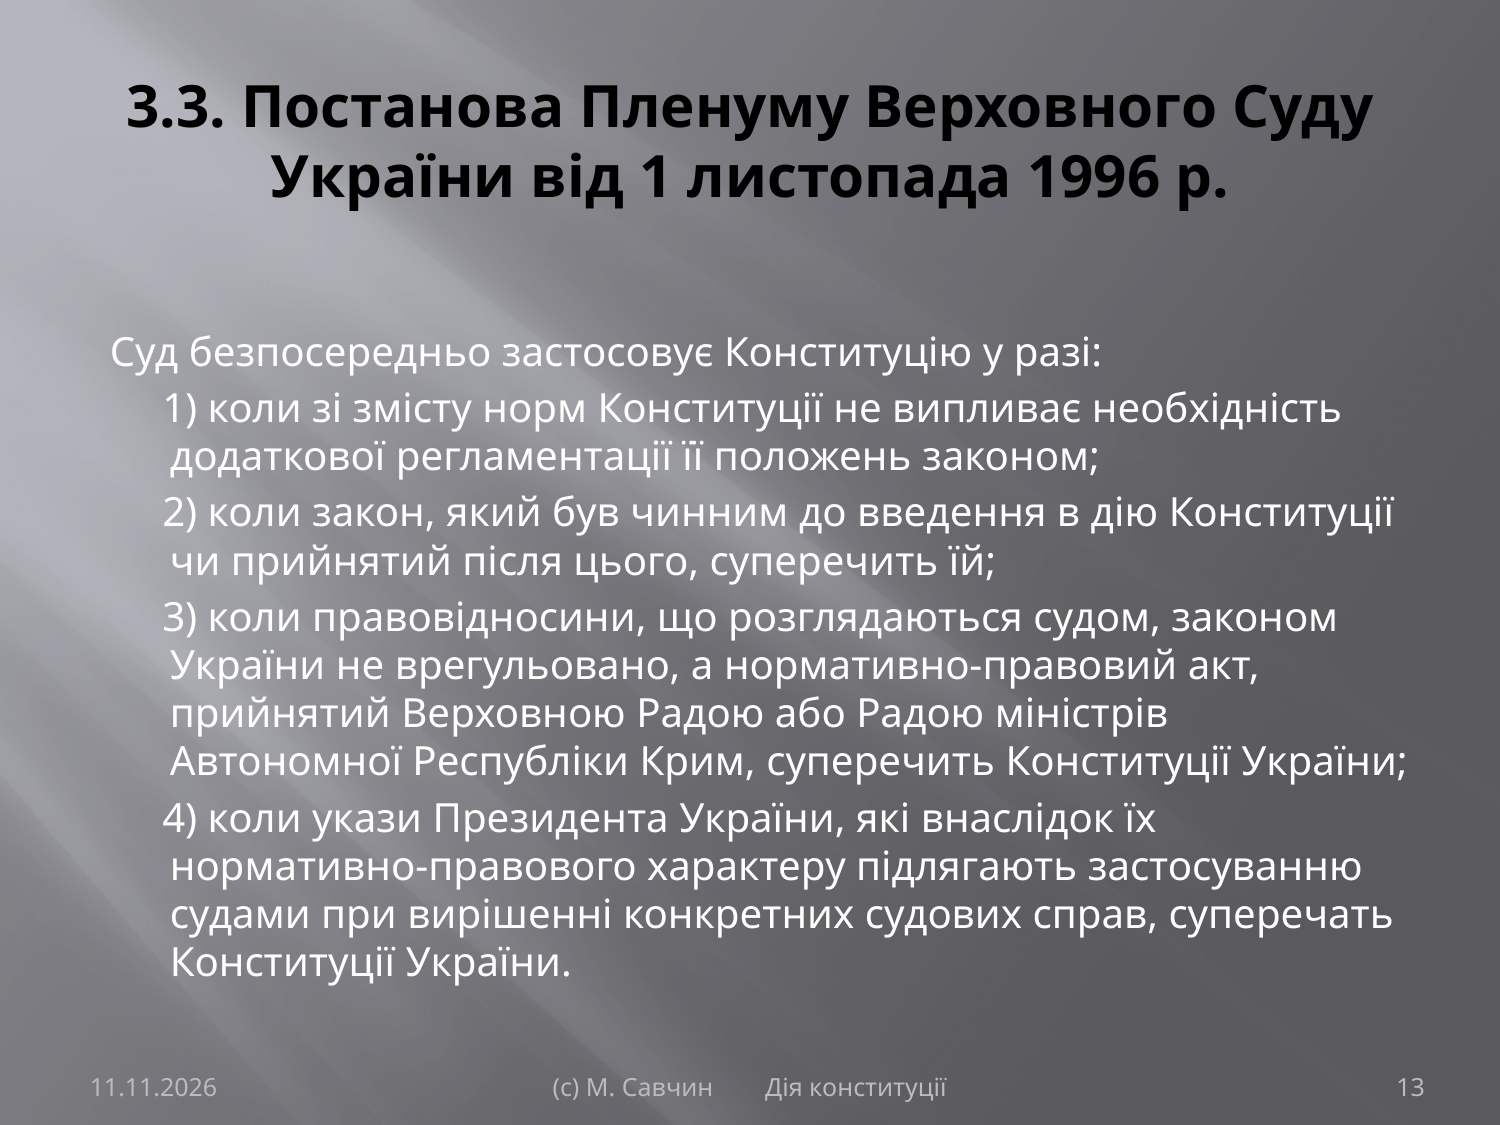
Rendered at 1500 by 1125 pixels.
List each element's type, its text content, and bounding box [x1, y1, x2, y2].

slide_number 13 [1299, 1052, 1425, 1113]
title 3.3. Постанова Пленуму Верховного Суду України від 1 листопада 1996 р. [75, 45, 1425, 233]
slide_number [75, 1052, 425, 1113]
footer (с) М. Савчин Дія конституції [512, 1052, 988, 1113]
list Суд безпосередньо застосовує Конституцію у разі: 1) коли зі змісту норм Конституції не випливає необхідність додаткової регламентації її положень законом; 2) коли закон, який був чинним до введення в дію Конституції чи прийнятий після цього, суперечить їй; 3) коли правовідносини, що розглядаються судом, законом України не врегульовано, а нормативно-правовий акт, прийнятий Верховною Радою або Радою міністрів Автономної Республіки Крим, суперечить Конституції України; 4) коли укази Президента України, які внаслідок їх нормативно-правового характеру підлягають застосуванню судами при вирішенні конкретних судових справ, суперечать Конституції України. [75, 262, 1425, 1035]
